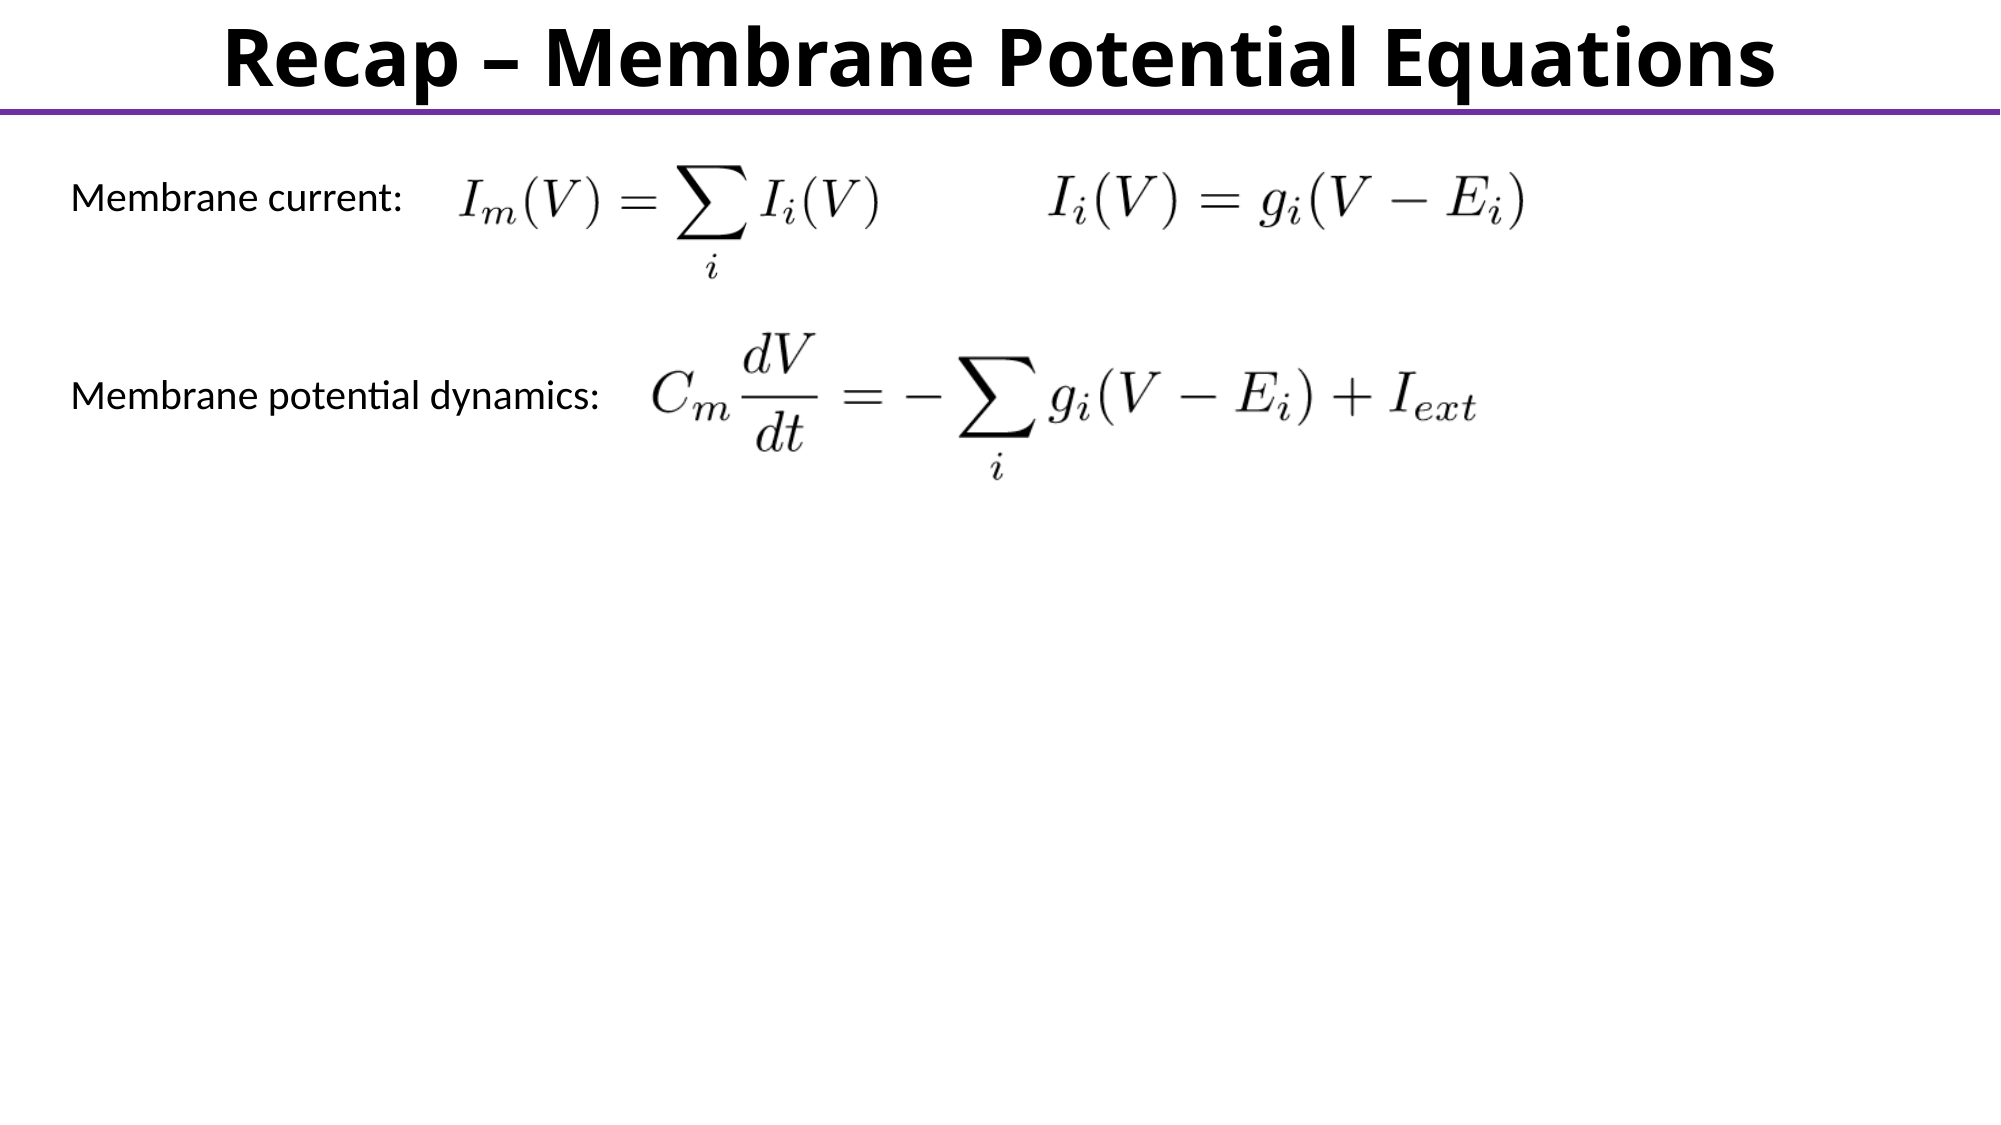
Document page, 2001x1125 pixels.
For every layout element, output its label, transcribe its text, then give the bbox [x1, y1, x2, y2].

picture [648, 325, 1478, 484]
list Membrane current: Membrane potential dynamics: [55, 168, 1945, 1125]
picture [1033, 154, 1528, 242]
text_box Recap – Membrane Potential Equations [137, 9, 1863, 109]
picture [454, 144, 882, 284]
